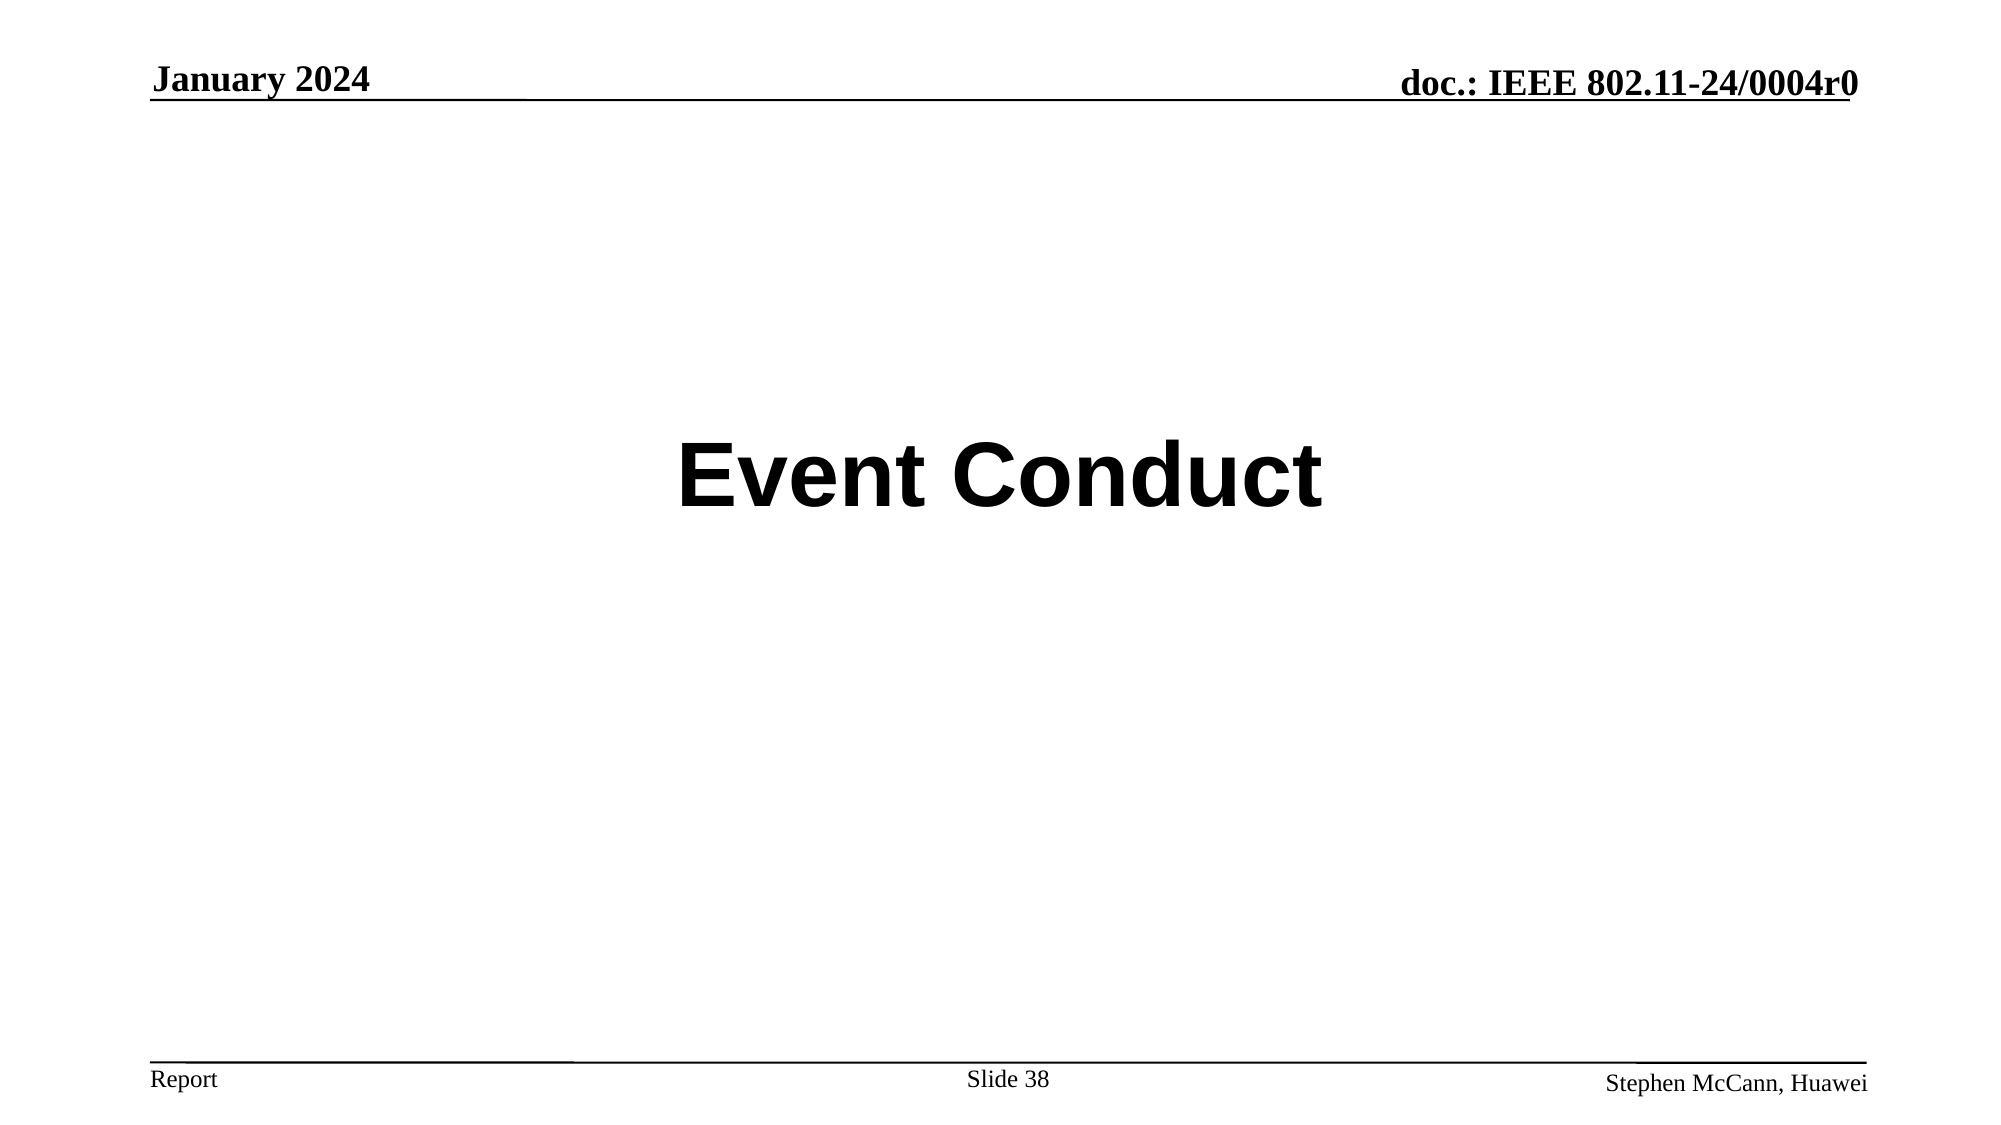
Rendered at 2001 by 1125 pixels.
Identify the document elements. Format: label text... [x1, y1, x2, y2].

slide_number Slide 38 [950, 1061, 1067, 1123]
footer Stephen McCann, Huawei [1295, 1066, 1869, 1108]
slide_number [152, 54, 563, 100]
title Event Conduct [149, 349, 1851, 591]
